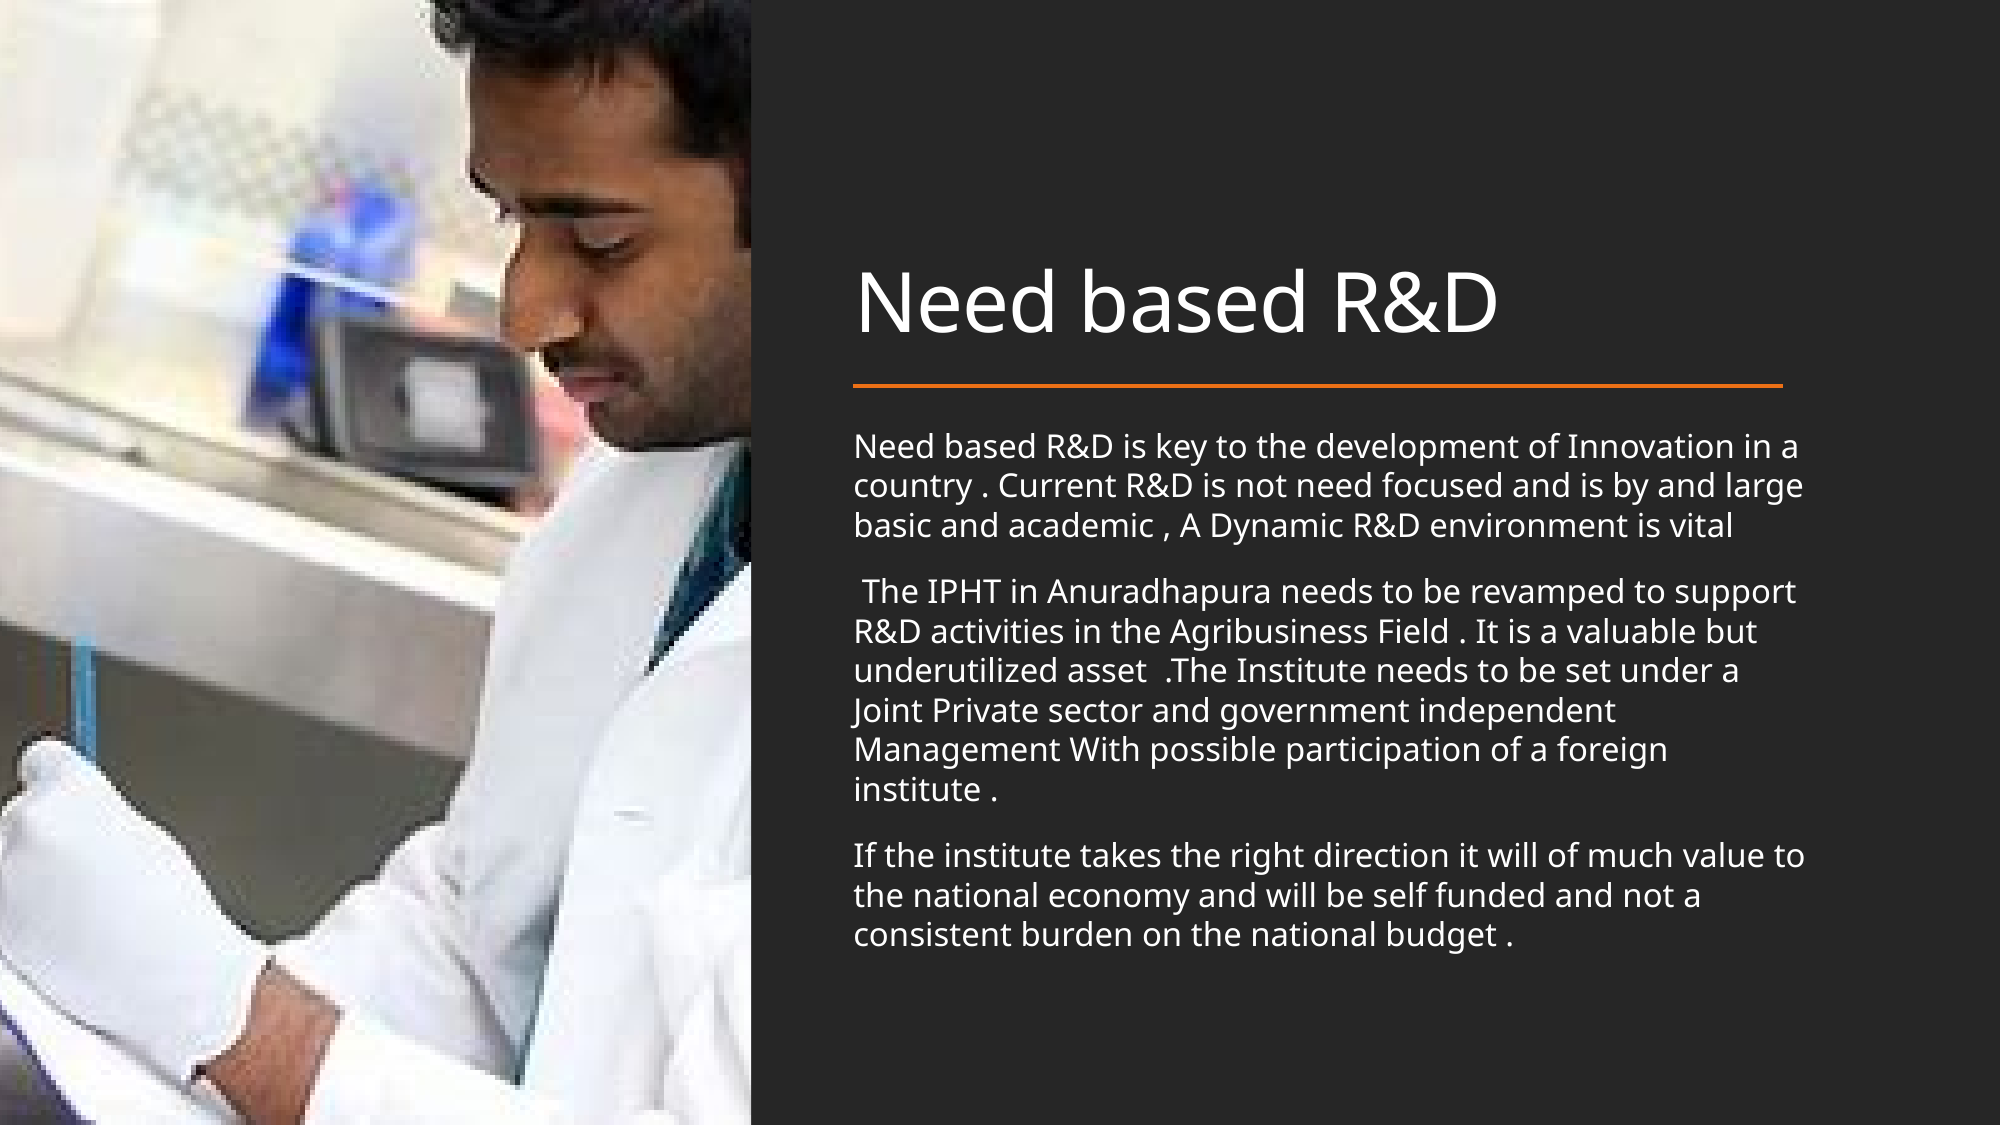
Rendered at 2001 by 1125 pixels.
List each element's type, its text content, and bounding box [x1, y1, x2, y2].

title Need based R&D [839, 84, 1820, 359]
text_box [759, 0, 2000, 1125]
picture [0, 0, 752, 1125]
list Need based R&D is key to the development of Innovation in a country . Current R&D is not need focused and is by and large basic and academic , A Dynamic R&D environment is vital The IPHT in Anuradhapura needs to be revamped to support R&D activities in the Agribusiness Field . It is a valuable but underutilized asset .The Institute needs to be set under a Joint Private sector and government independent Management With possible participation of a foreign institute . If the institute takes the right direction it will of much value to the national economy and will be self funded and not a consistent burden on the national budget . [839, 417, 1820, 966]
